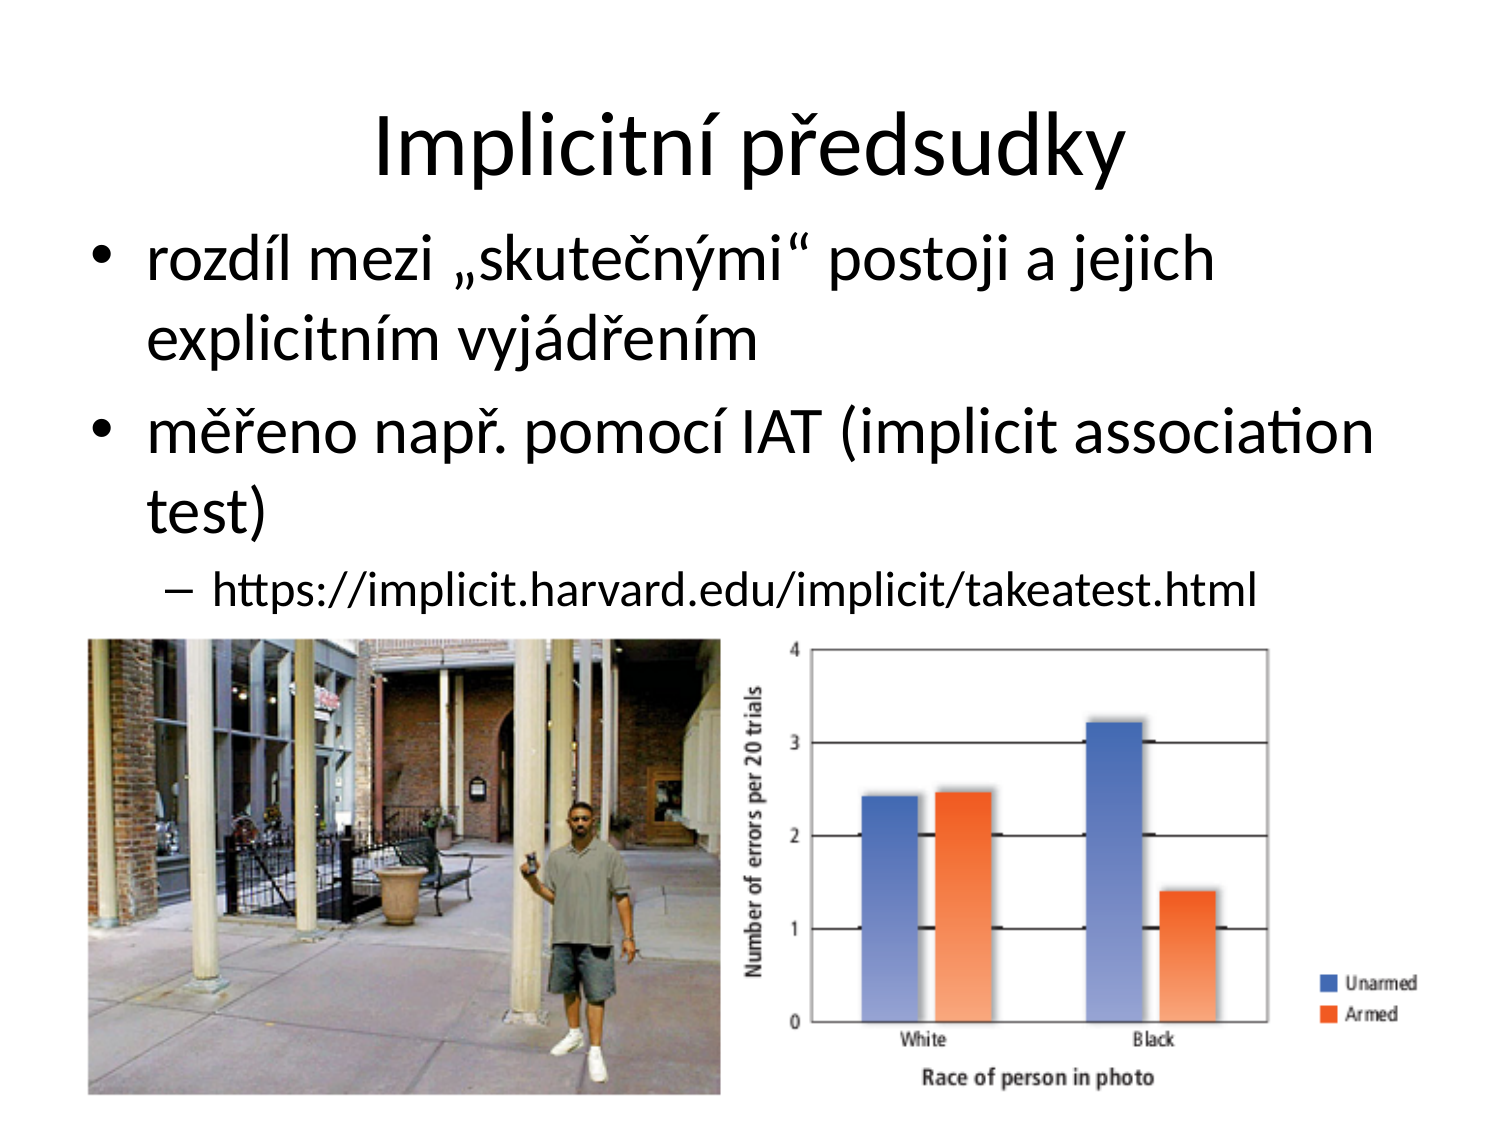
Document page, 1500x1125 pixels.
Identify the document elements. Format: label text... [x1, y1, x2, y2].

list rozdíl mezi „skutečnými“ postoji a jejich explicitním vyjádřením měřeno např. pomocí IAT (implicit association test) https://implicit.harvard.edu/implicit/takeatest.html [75, 206, 1425, 624]
picture [74, 624, 1426, 1103]
title Implicitní předsudky [75, 45, 1425, 206]
